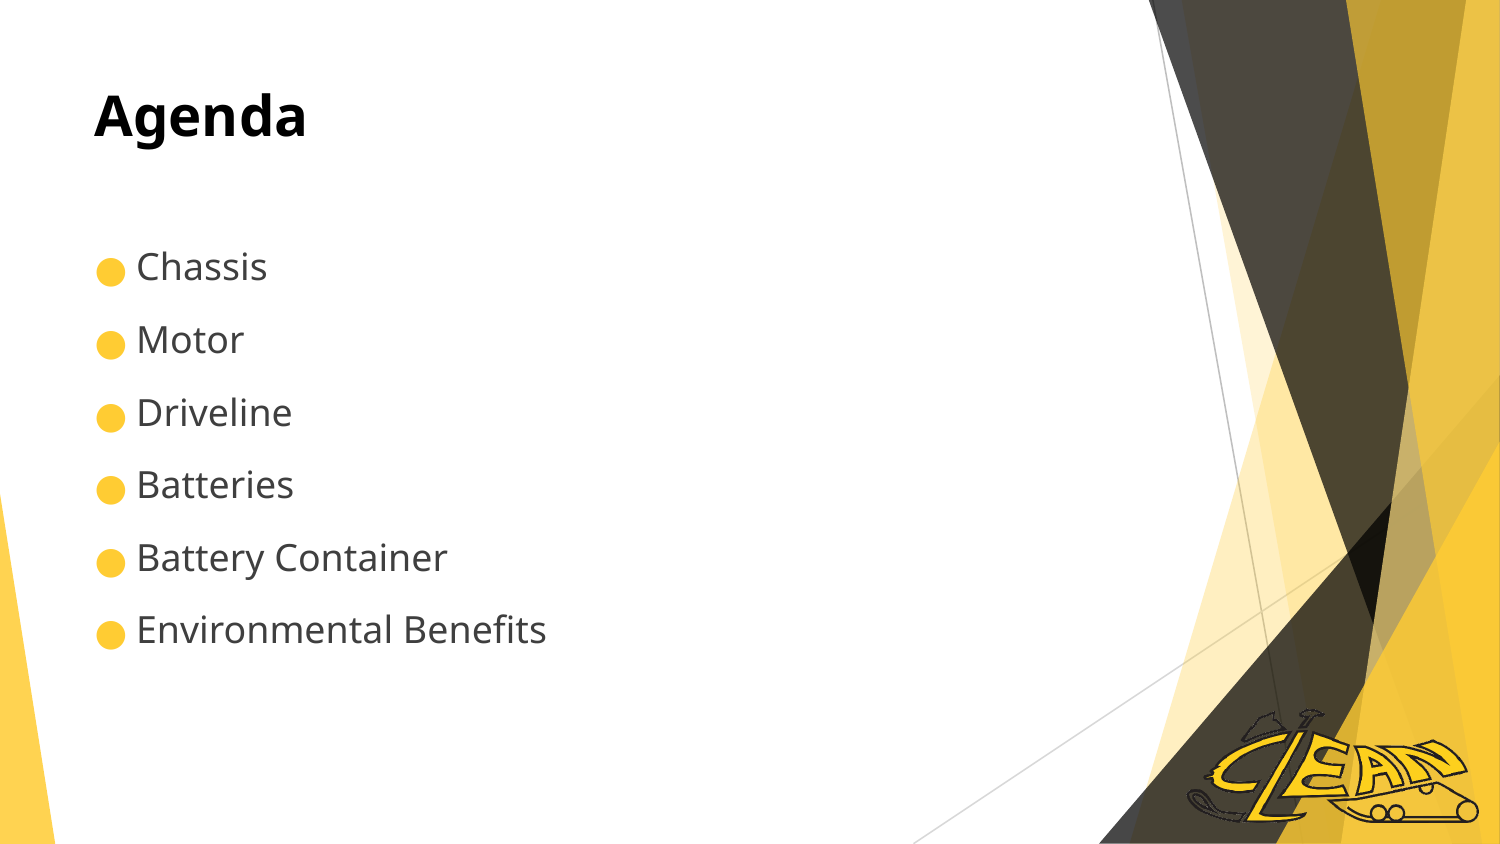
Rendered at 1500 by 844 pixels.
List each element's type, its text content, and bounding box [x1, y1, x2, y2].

title Agenda [83, 75, 1141, 179]
picture [1186, 707, 1479, 823]
list Chassis Motor Driveline Batteries Battery Container Environmental Benefits [83, 179, 1359, 709]
